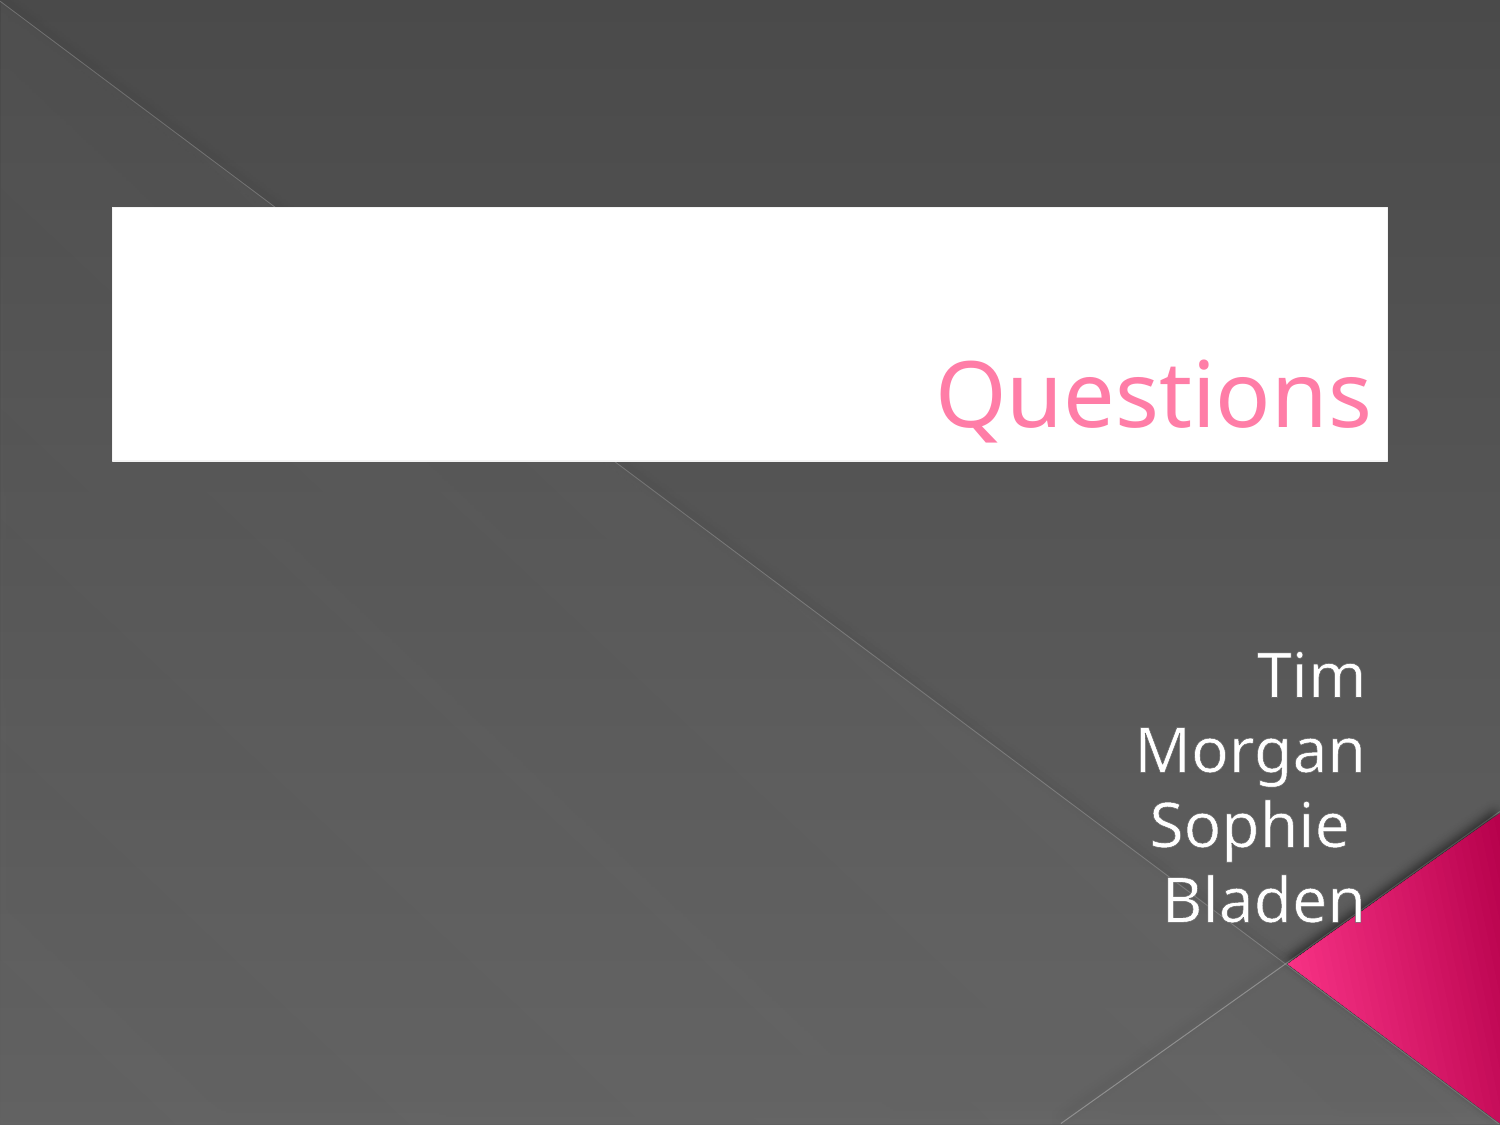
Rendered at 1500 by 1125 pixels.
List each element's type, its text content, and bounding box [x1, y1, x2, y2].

subtitle Tim Morgan Sophie Bladen [112, 619, 1388, 792]
title Questions [112, 207, 1388, 462]
